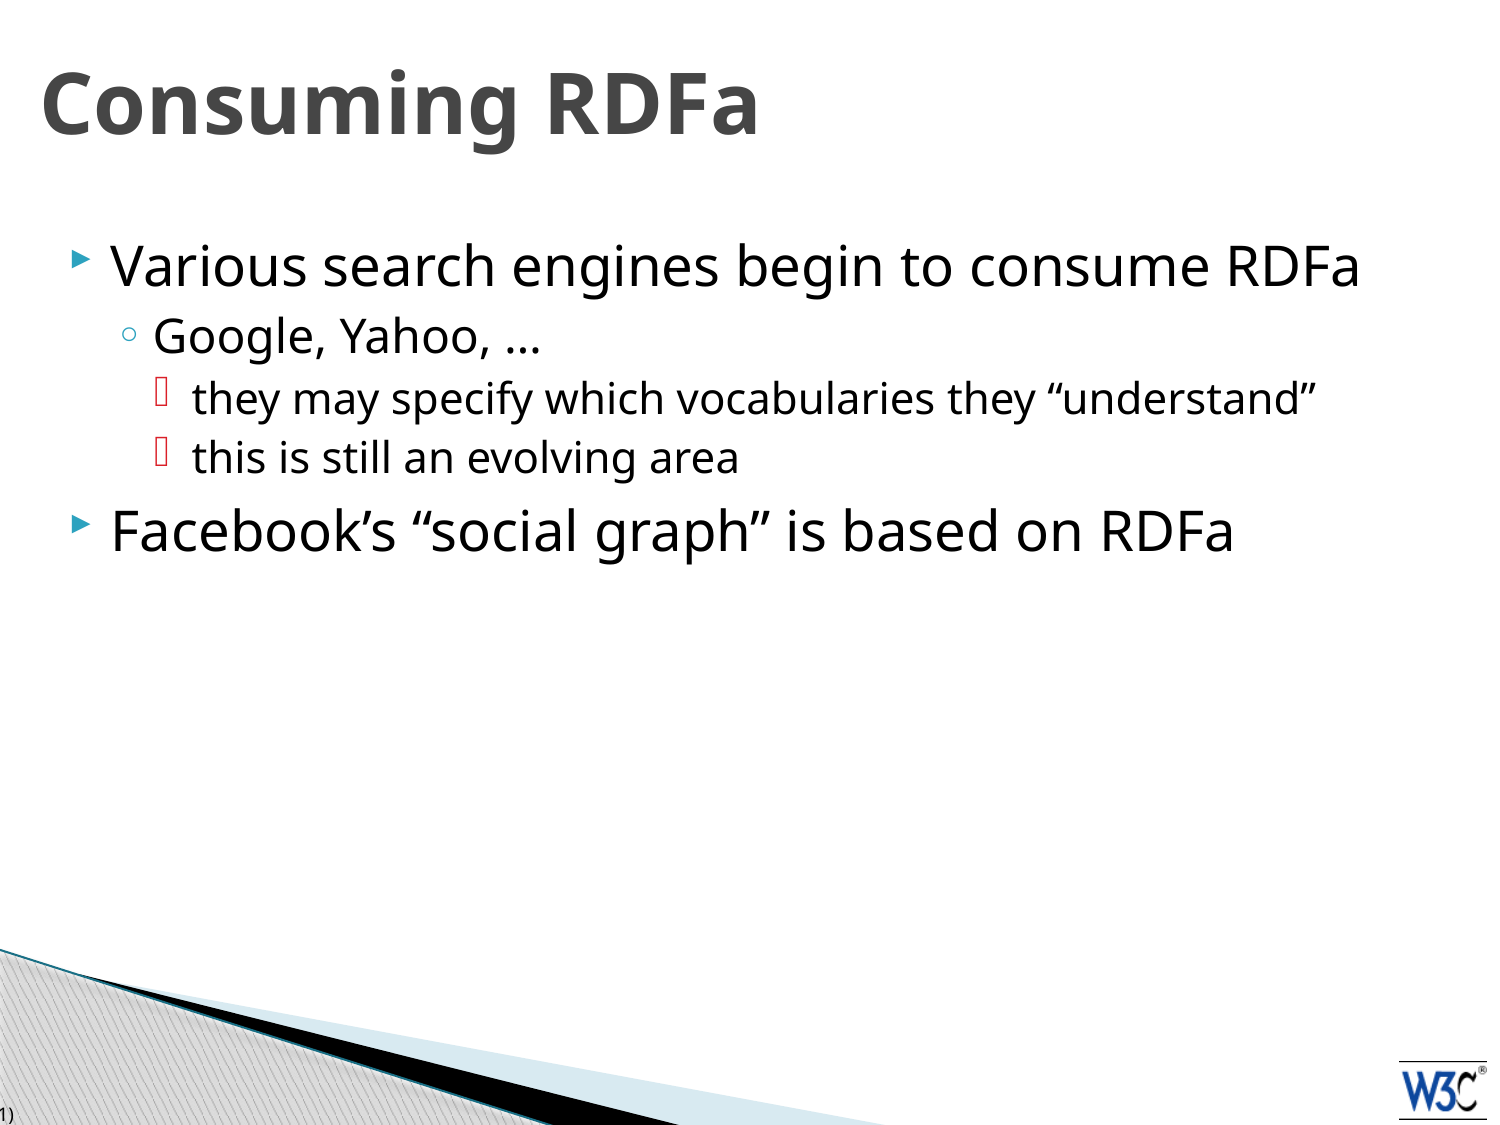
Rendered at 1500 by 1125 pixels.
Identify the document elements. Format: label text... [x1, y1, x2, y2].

title Consuming RDFa [24, 6, 1476, 195]
list Various search engines begin to consume RDFa Google, Yahoo, … they may specify which vocabularies they “understand” this is still an evolving area Facebook’s “social graph” is based on RDFa [35, 222, 1453, 994]
picture [1399, 1061, 1487, 1120]
